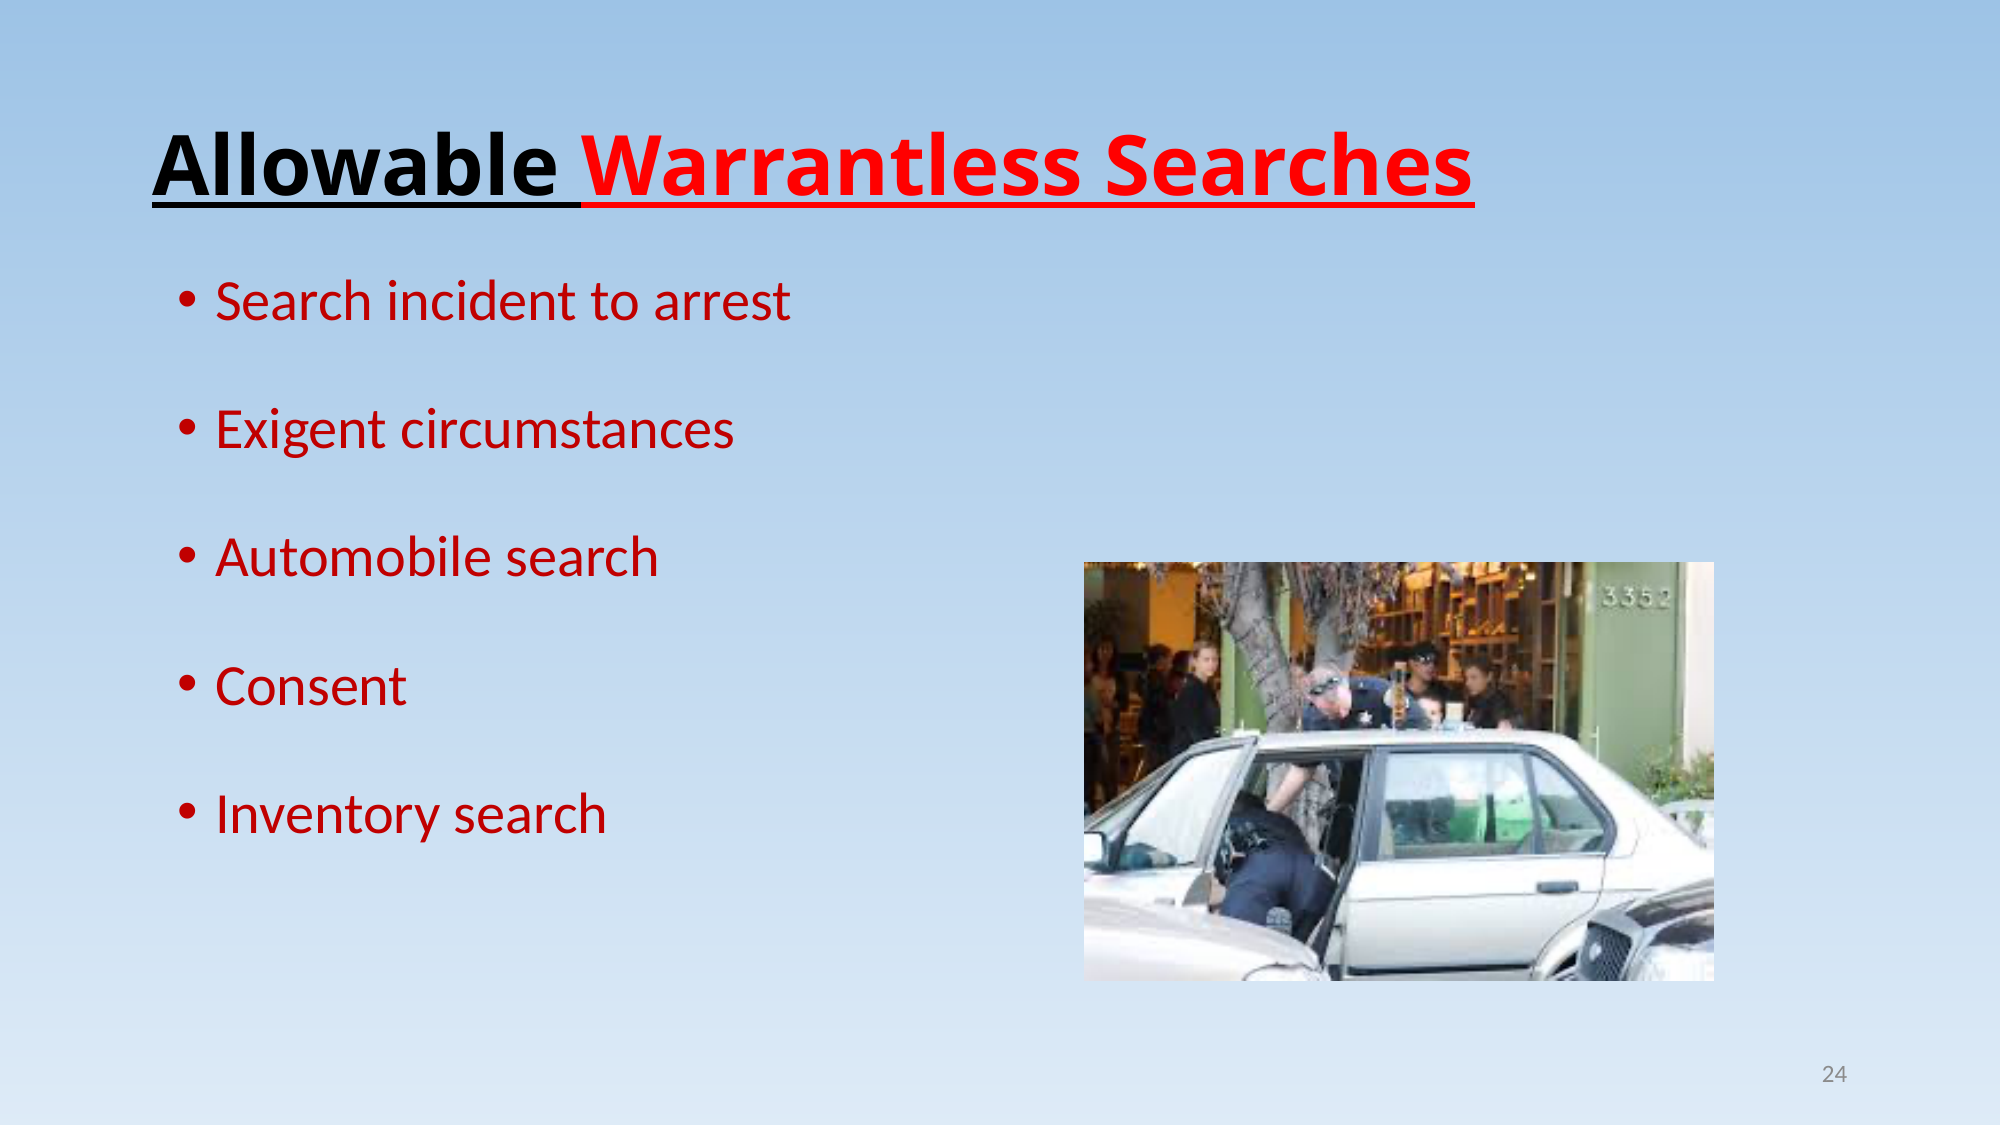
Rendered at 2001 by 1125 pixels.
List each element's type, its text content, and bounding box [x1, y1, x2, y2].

list Search incident to arrest Exigent circumstances Automobile search Consent Inventory search [162, 262, 1675, 981]
slide_number 24 [1412, 1042, 1863, 1103]
title Allowable Warrantless Searches [137, 59, 1863, 278]
picture [1084, 562, 1714, 981]
